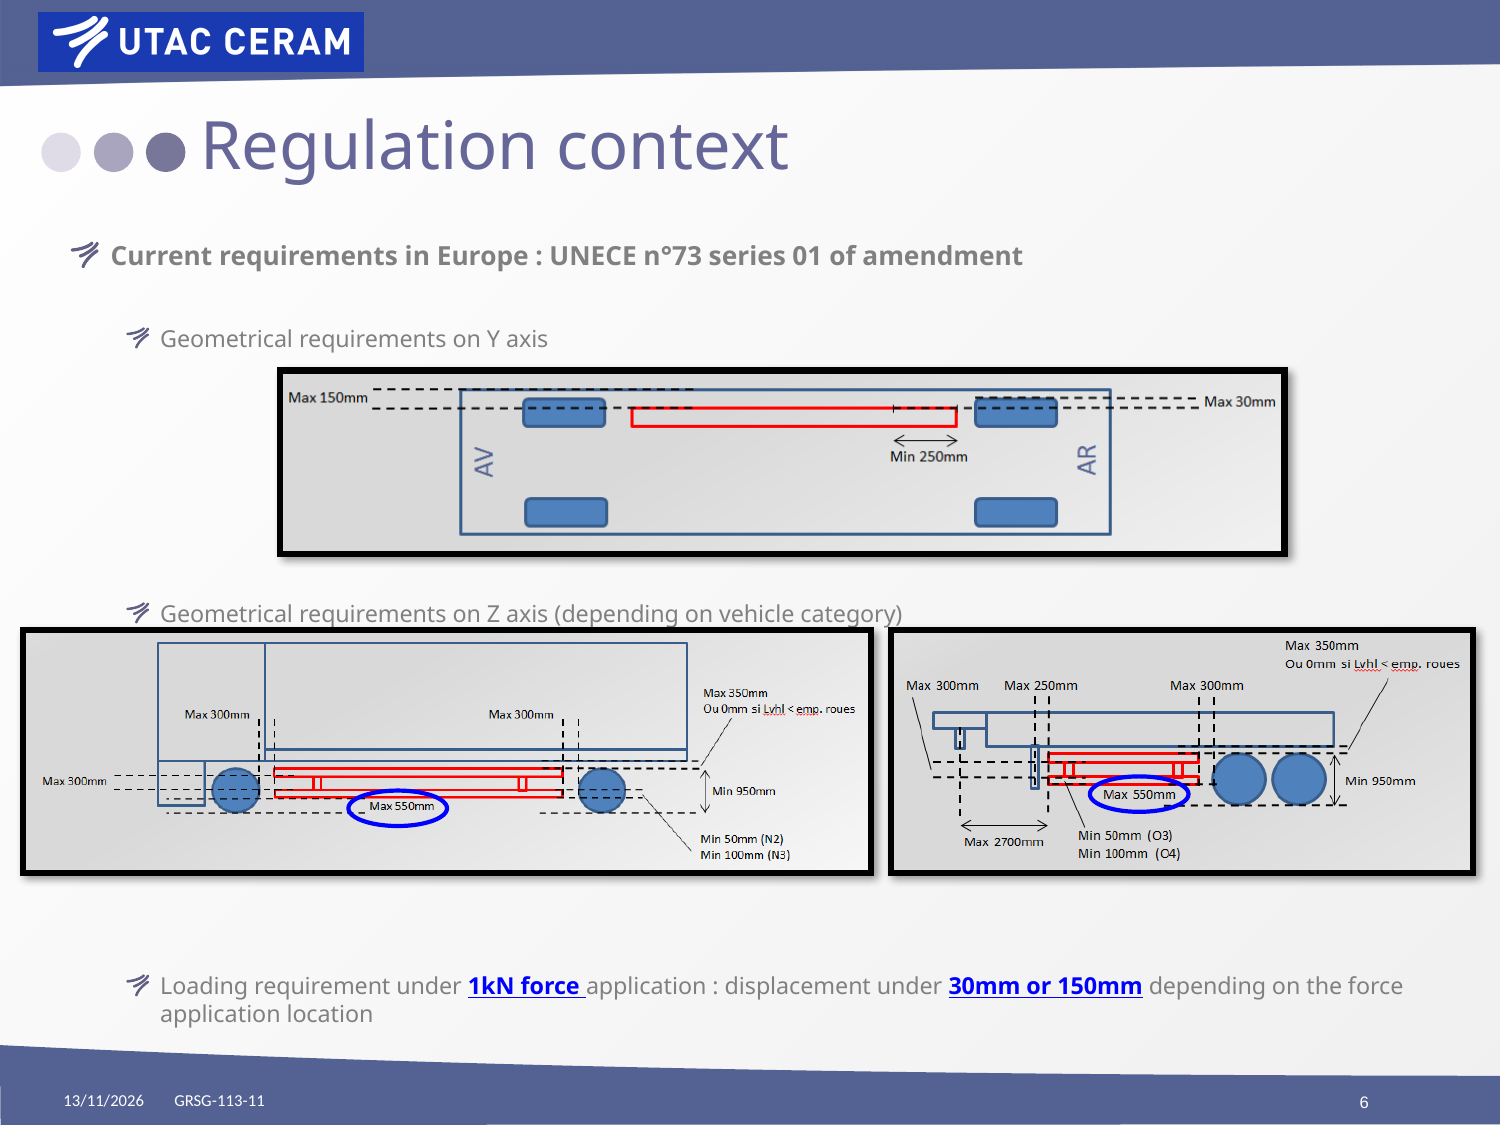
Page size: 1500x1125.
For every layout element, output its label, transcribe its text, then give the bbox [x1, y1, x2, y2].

footer GRSG-113-11 [159, 1069, 999, 1125]
picture [124, 326, 151, 350]
picture [282, 373, 1282, 551]
list Current requirements in Europe : UNECE n°73 series 01 of amendment Geometrical requirements on Y axis Geometrical requirements on Z axis (depending on vehicle category) Loading requirement under 1kN force application : displacement under 30mm or 150mm depending on the force application location [53, 231, 1447, 635]
title Regulation context [185, 90, 1446, 197]
list Current requirements in Europe : UNECE n°73 series 01 of amendment Geometrical requirements on Y axis Geometrical requirements on Z axis (depending on vehicle category) Loading requirement under 1kN force application : displacement under 30mm or 150mm depending on the force application location [53, 902, 1447, 1035]
picture [25, 633, 869, 870]
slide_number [0, 1069, 159, 1125]
picture [893, 633, 1471, 870]
picture [68, 240, 101, 270]
picture [124, 973, 151, 998]
picture [0, 0, 1500, 87]
picture [124, 601, 151, 625]
